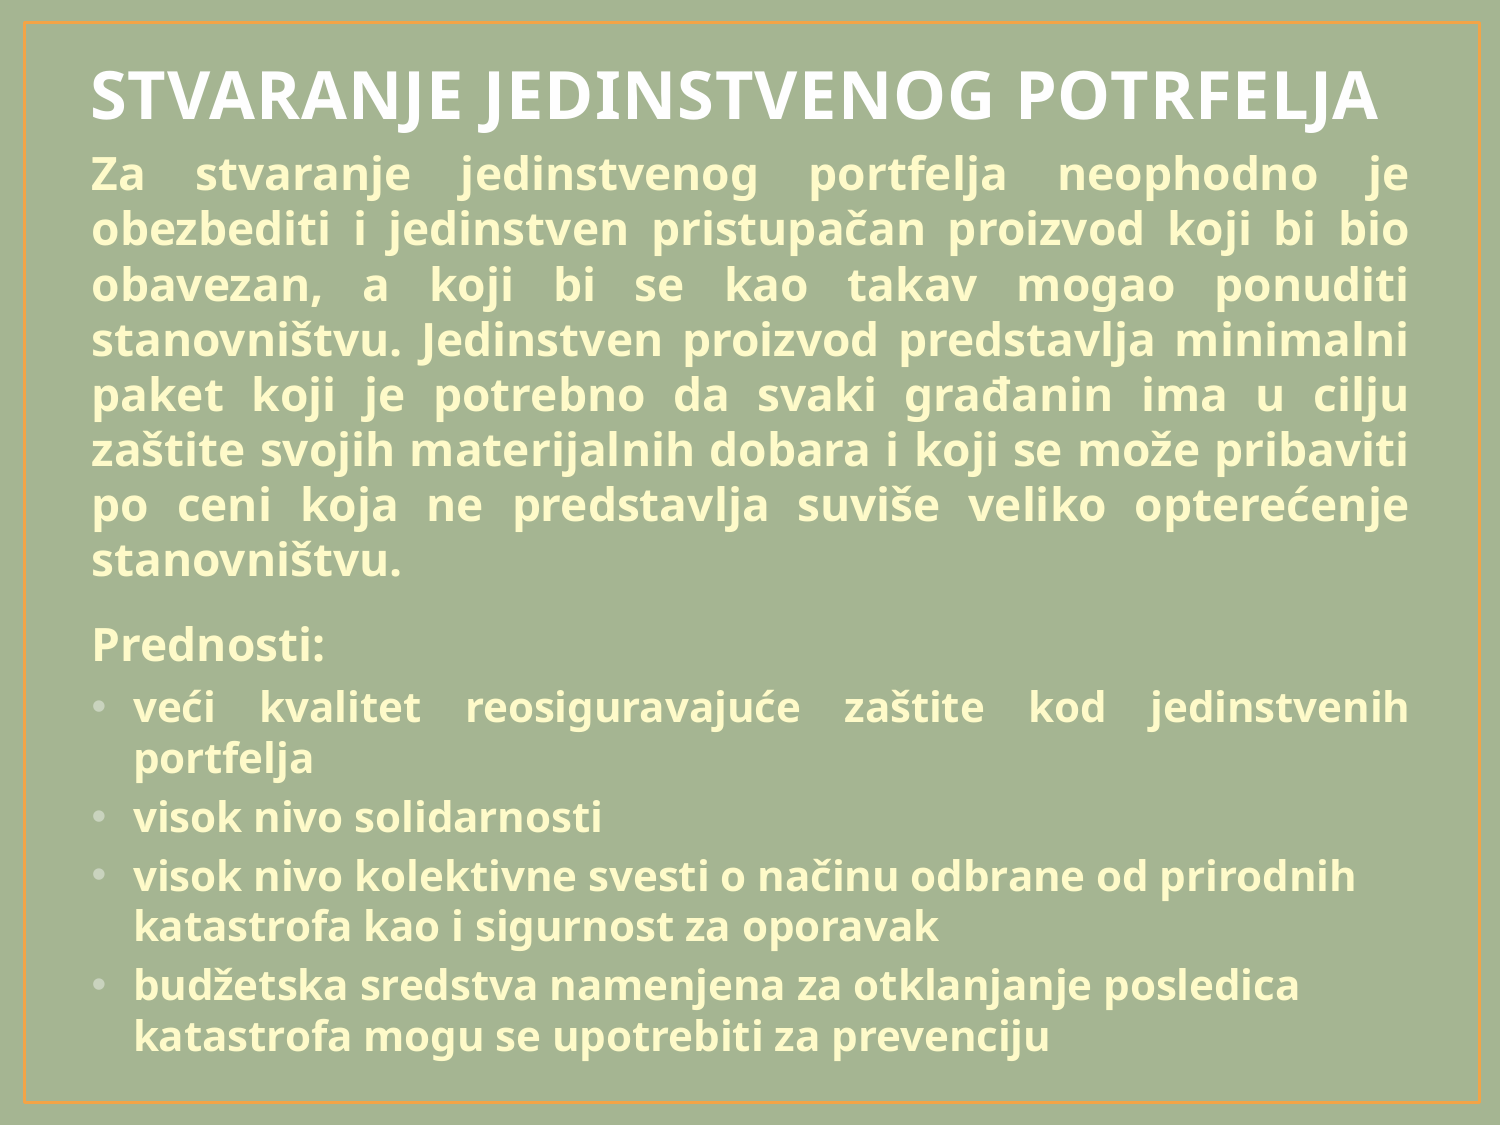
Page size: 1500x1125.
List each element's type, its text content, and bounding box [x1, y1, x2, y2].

title STVARANJE JEDINSTVENOG POTRFELJA [75, 45, 1425, 233]
list Za stvaranje jedinstvenog portfelja neophodno je obezbediti i jedinstven pristupačan proizvod koji bi bio obavezan, a koji bi se kao takav mogao ponuditi stanovništvu. Jedinstven proizvod predstavlja minimalni paket koji je potrebno da svaki građanin ima u cilju zaštite svojih materijalnih dobara i koji se može pribaviti po ceni koja ne predstavlja suviše veliko opterećenje stanovništvu. Prednosti: veći kvalitet reosiguravajuće zaštite kod jedinstvenih portfelja visok nivo solidarnosti visok nivo kolektivne svesti o načinu odbrane od prirodnih katastrofa kao i sigurnost za oporavak budžetska sredstva namenjena za otklanjanje posledica katastrofa mogu se upotrebiti za prevenciju [76, 137, 1425, 1071]
